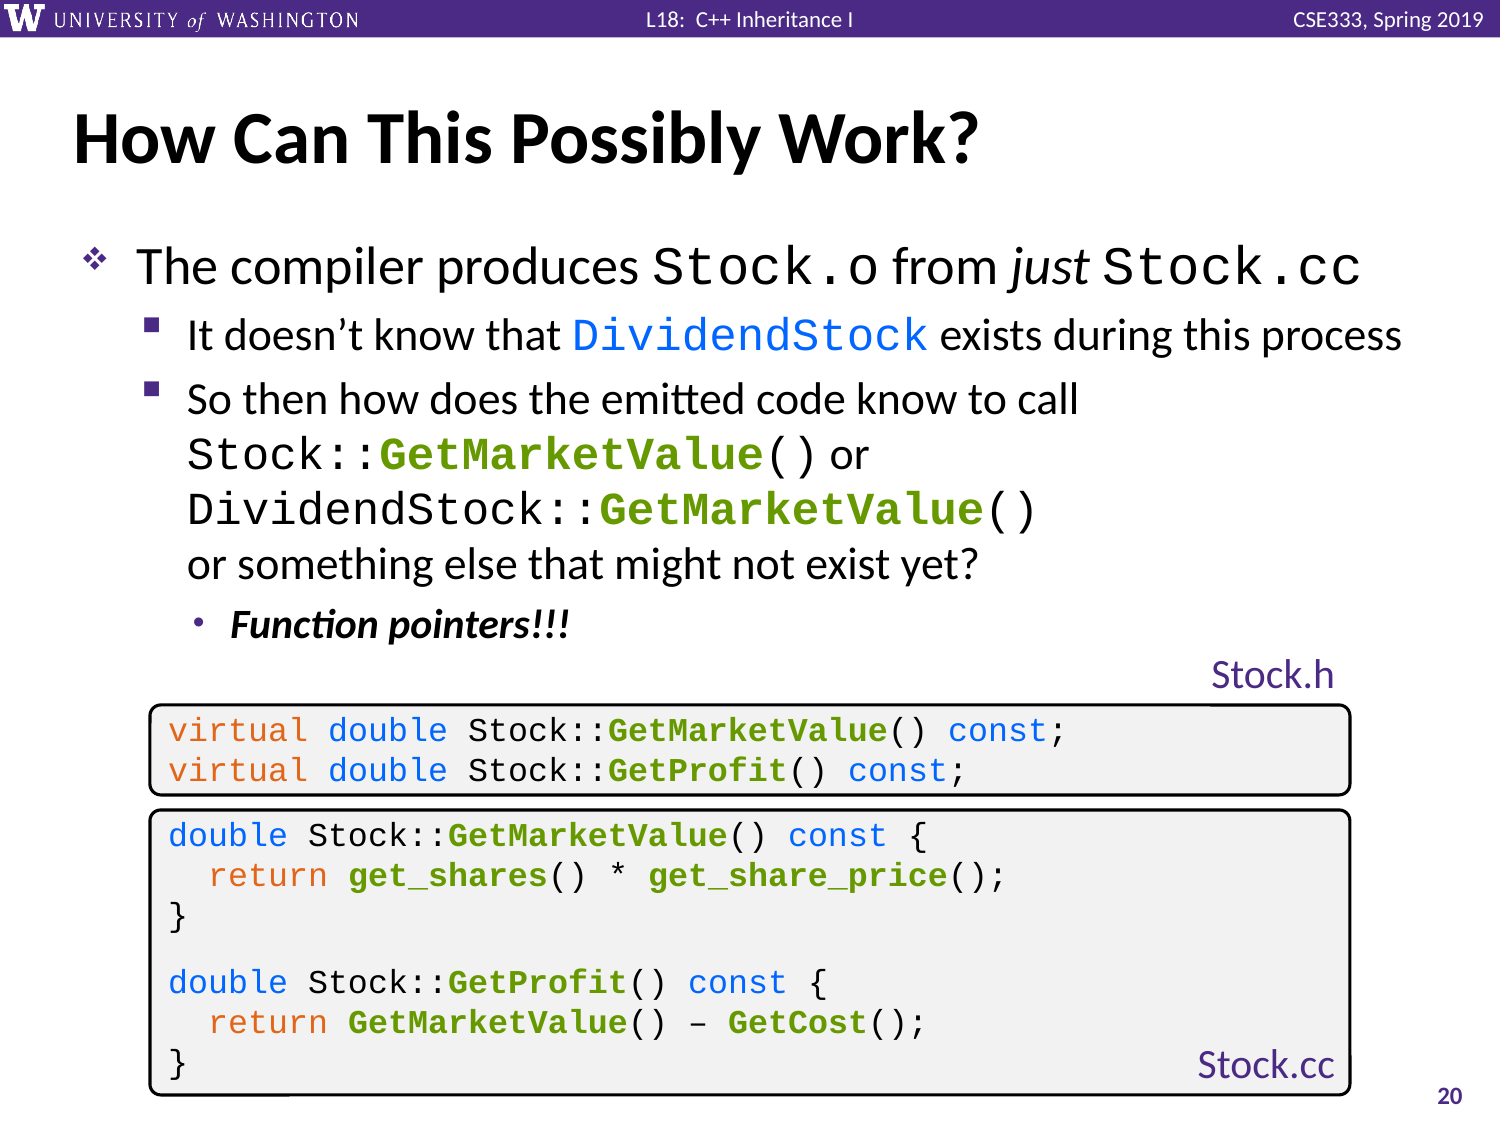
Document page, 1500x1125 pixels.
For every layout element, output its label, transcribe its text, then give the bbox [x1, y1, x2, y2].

list The compiler produces Stock.o from just Stock.cc It doesn’t know that DividendStock exists during this process So then how does the emitted code know to call Stock::GetMarketValue() or DividendStock::GetMarketValue() or something else that might not exist yet? Function pointers!!! [65, 222, 1439, 689]
text_box Stock.h [869, 639, 1350, 705]
text_box Stock.cc [869, 1029, 1350, 1095]
title How Can This Possibly Work? [58, 71, 1438, 197]
picture [4, 4, 358, 32]
slide_number 20 [1400, 1065, 1500, 1125]
text_box virtual double Stock::GetMarketValue() const; virtual double Stock::GetProfit() const; [149, 704, 1350, 795]
text_box double Stock::GetMarketValue() const { return get_shares() * get_share_price(); } double Stock::GetProfit() const { return GetMarketValue() – GetCost(); } [149, 809, 1350, 1095]
